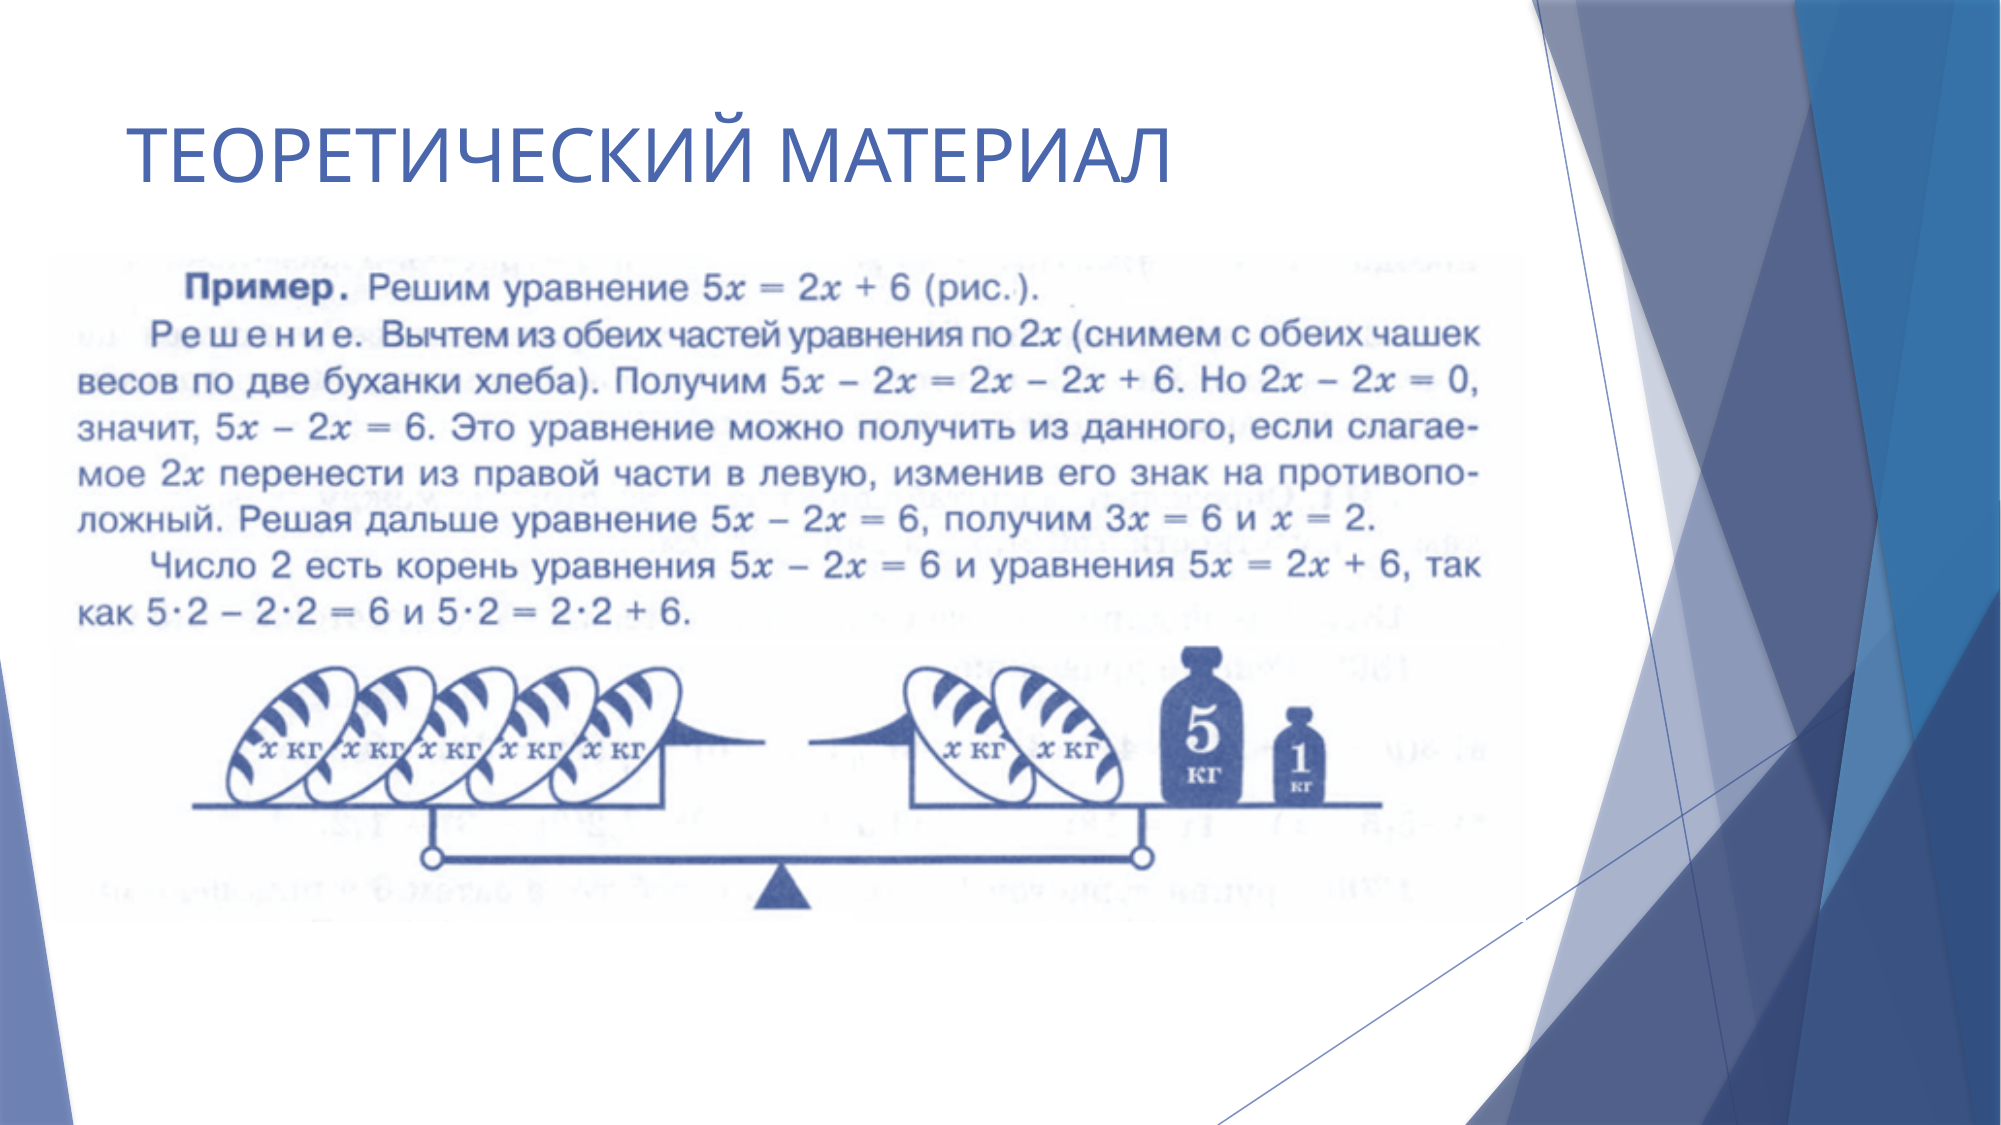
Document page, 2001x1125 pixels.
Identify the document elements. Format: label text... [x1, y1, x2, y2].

title ТЕОРЕТИЧЕСКИЙ МАТЕРИАЛ [111, 99, 1575, 317]
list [49, 250, 1527, 923]
